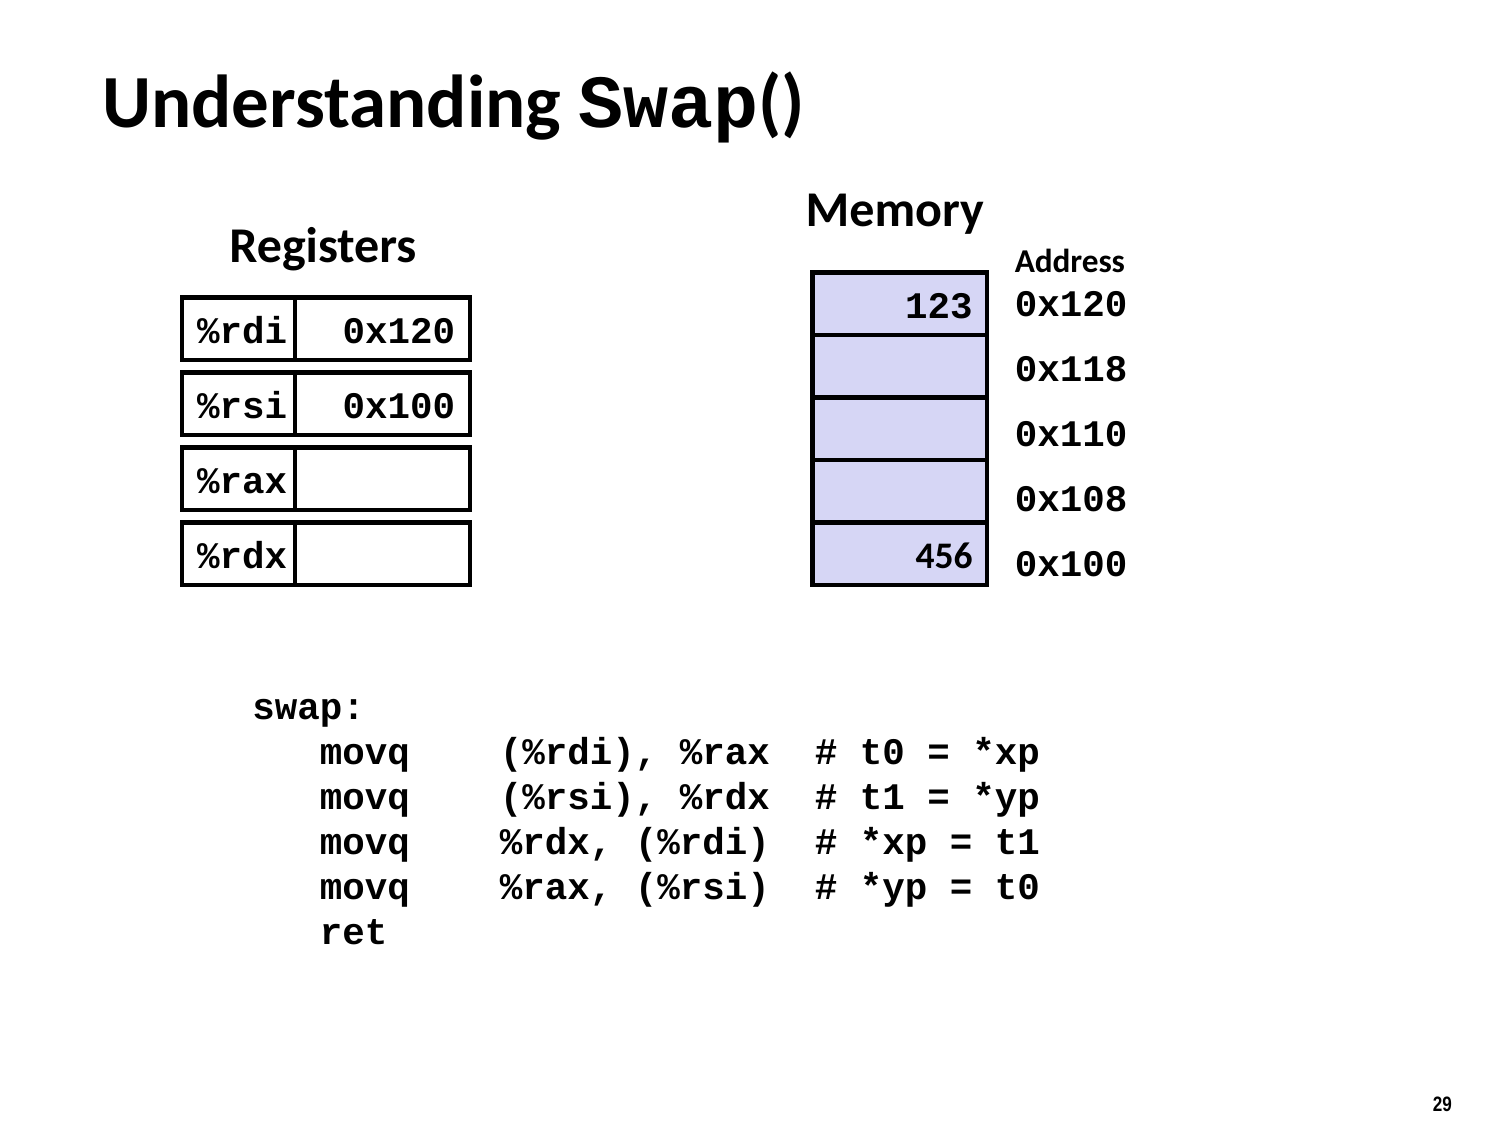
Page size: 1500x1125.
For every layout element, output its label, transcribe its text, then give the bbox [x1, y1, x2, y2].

text_box 123 [812, 272, 988, 335]
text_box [999, 231, 1201, 592]
text_box 456 [812, 522, 988, 585]
text_box [812, 335, 988, 397]
text_box swap: movq (%rdi), %rax # t0 = *xp movq (%rsi), %rdx # t1 = *yp movq %rdx, (%rdi) # *xp = t1 movq %rax, (%rsi) # *yp = t0 ret [237, 674, 1200, 960]
text_box Registers [214, 205, 432, 281]
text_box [181, 297, 470, 586]
text_box [812, 397, 988, 460]
text_box [812, 460, 988, 522]
text_box Memory [790, 169, 1000, 245]
title Understanding Swap() [87, 49, 1134, 145]
